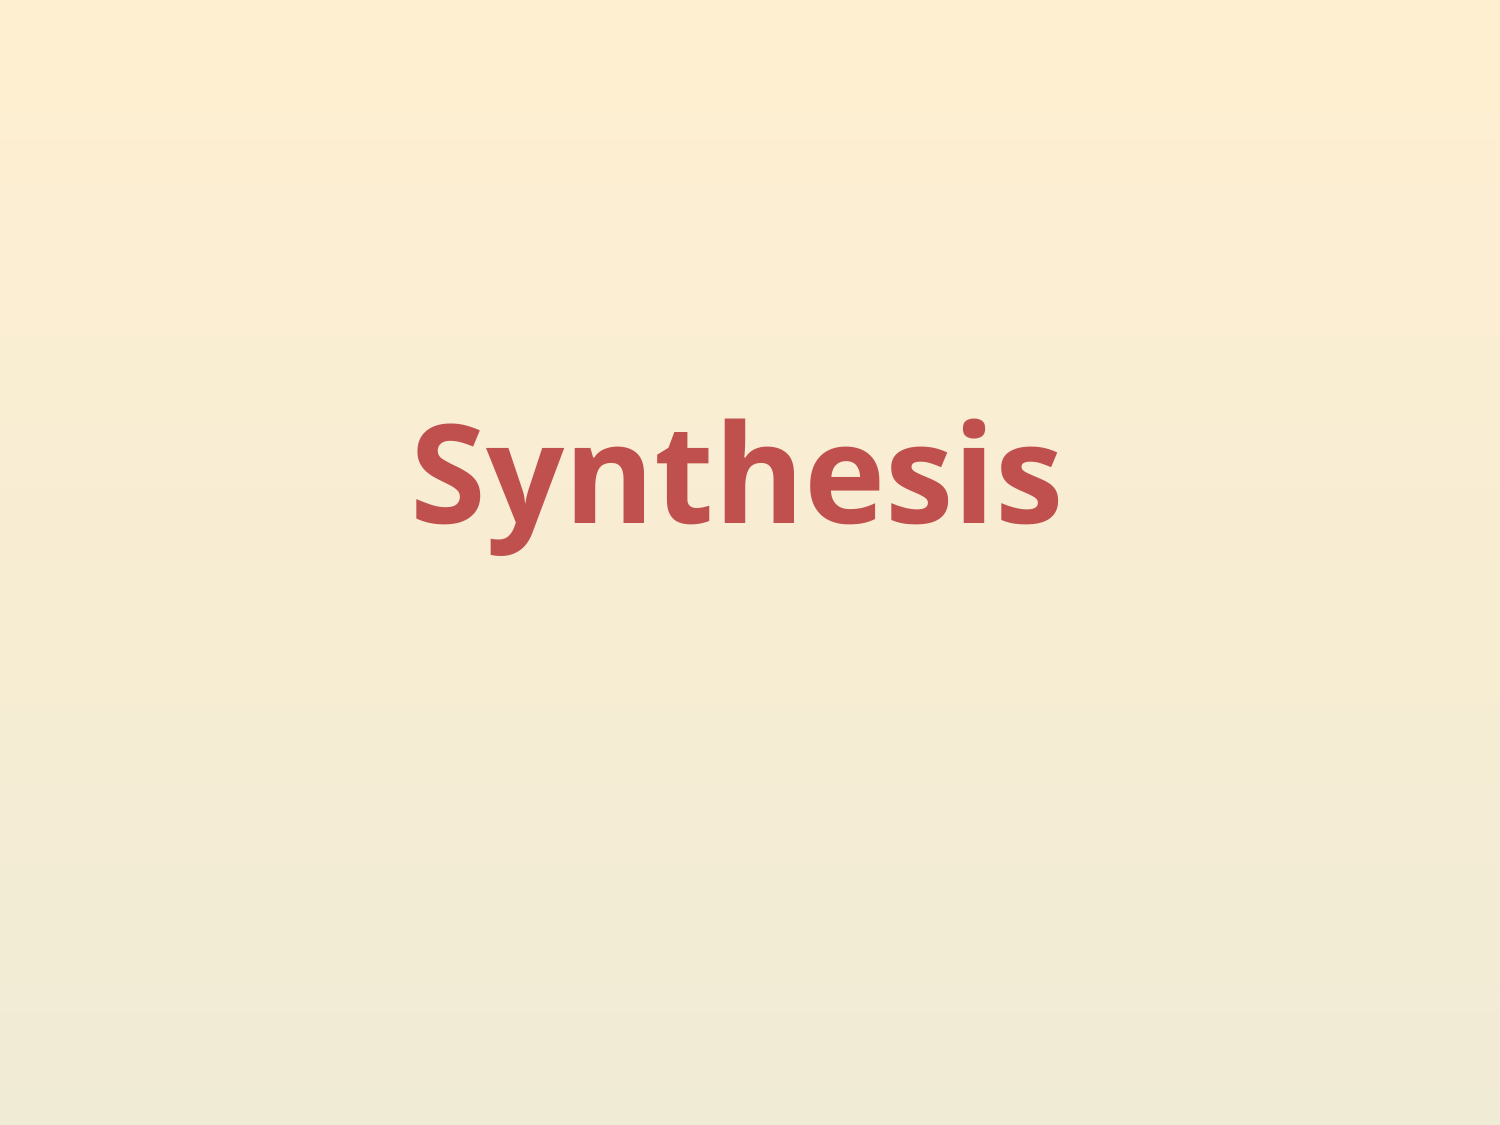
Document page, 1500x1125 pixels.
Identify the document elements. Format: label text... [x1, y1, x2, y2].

list Synthesis [99, 312, 1375, 559]
